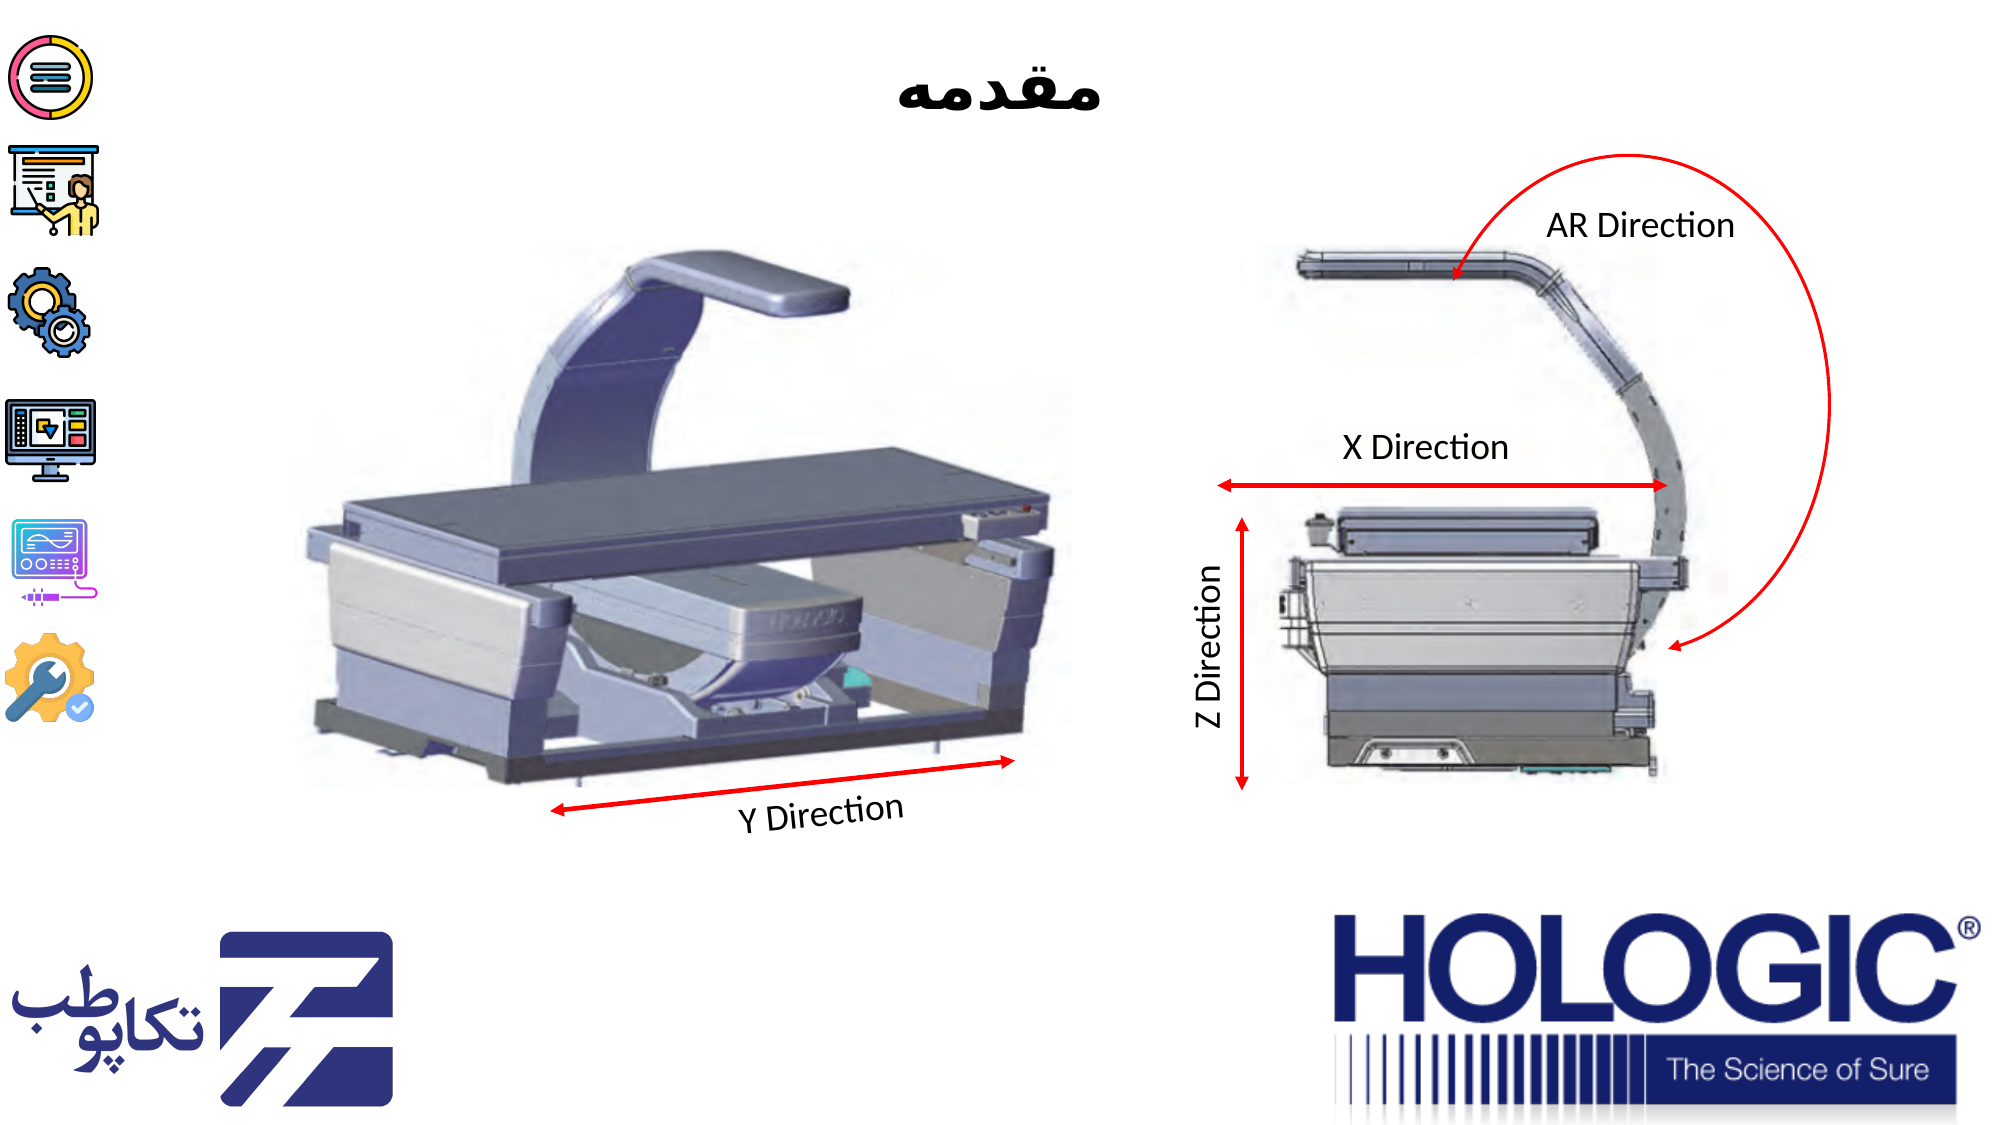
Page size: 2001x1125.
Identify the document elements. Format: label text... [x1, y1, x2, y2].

text_box AR Direction [1479, 154, 1830, 599]
picture [9, 517, 100, 608]
picture [8, 145, 99, 236]
picture [3, 267, 94, 358]
text_box مقدمه [792, 35, 1208, 131]
text_box Y Direction [723, 812, 922, 851]
picture [0, 918, 403, 1120]
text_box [549, 760, 1016, 812]
picture [8, 35, 93, 120]
picture [1276, 891, 2001, 1125]
picture [245, 235, 1755, 800]
picture [5, 395, 96, 486]
picture [4, 632, 95, 723]
